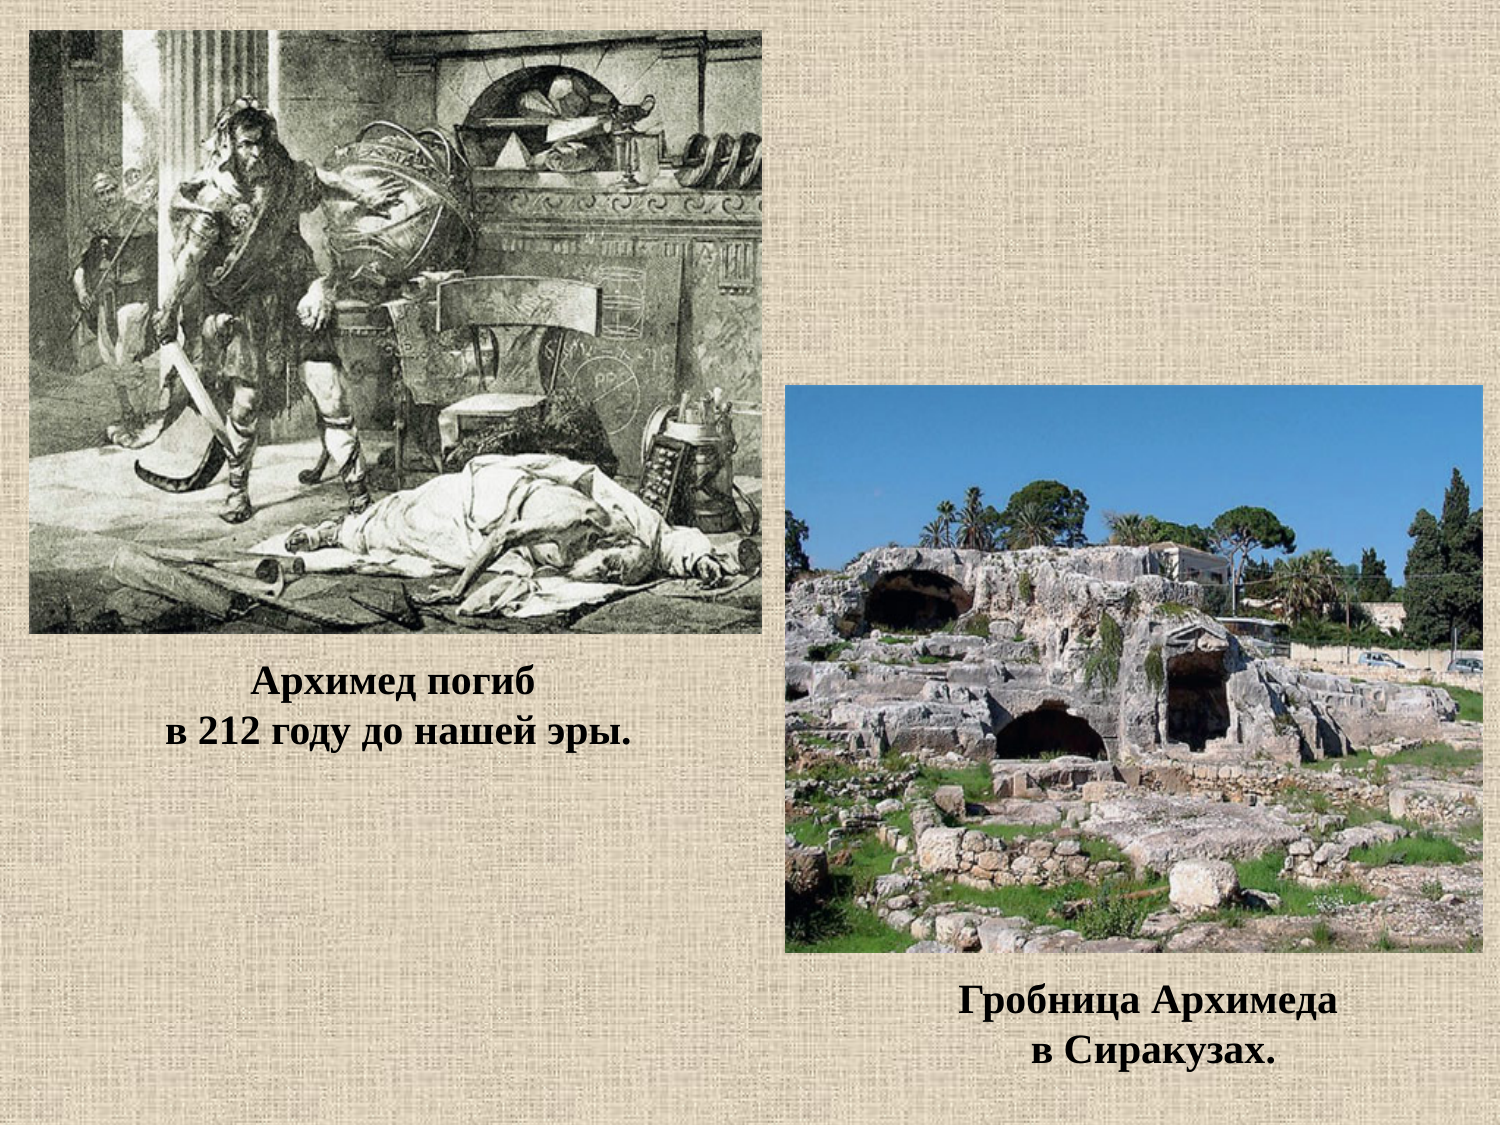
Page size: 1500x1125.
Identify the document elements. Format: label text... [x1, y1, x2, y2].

text_box Гробница Архимеда в Сиракузах. [868, 964, 1439, 1080]
text_box Архимед погиб в 212 году до нашей эры. [150, 645, 647, 760]
picture [0, 0, 1500, 1125]
